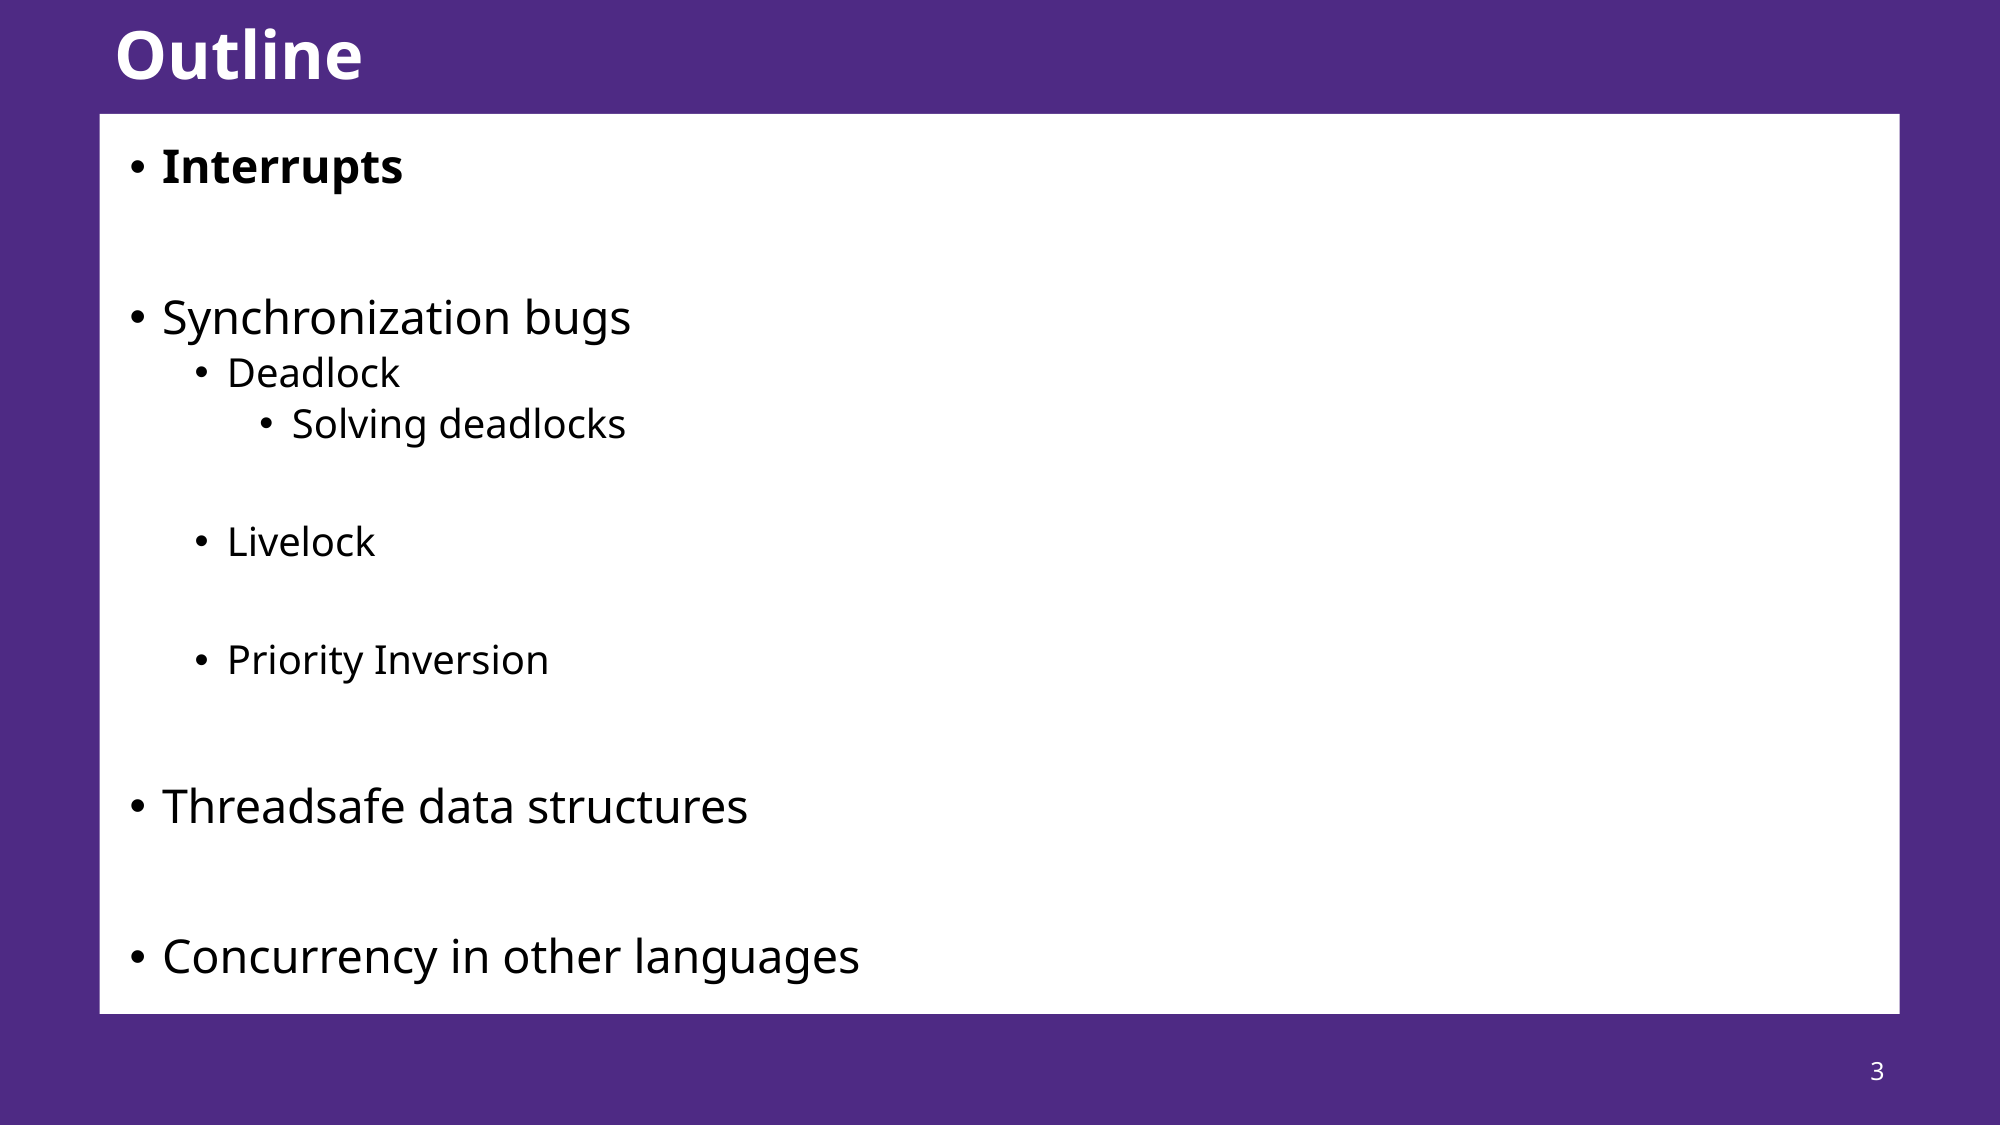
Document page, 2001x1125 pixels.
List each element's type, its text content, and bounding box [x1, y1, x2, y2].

slide_number 3 [1749, 1042, 1900, 1103]
list Interrupts Synchronization bugs Deadlock Solving deadlocks Livelock Priority Inversion Threadsafe data structures Concurrency in other languages [99, 114, 1900, 1014]
title Outline [99, 1, 1900, 114]
